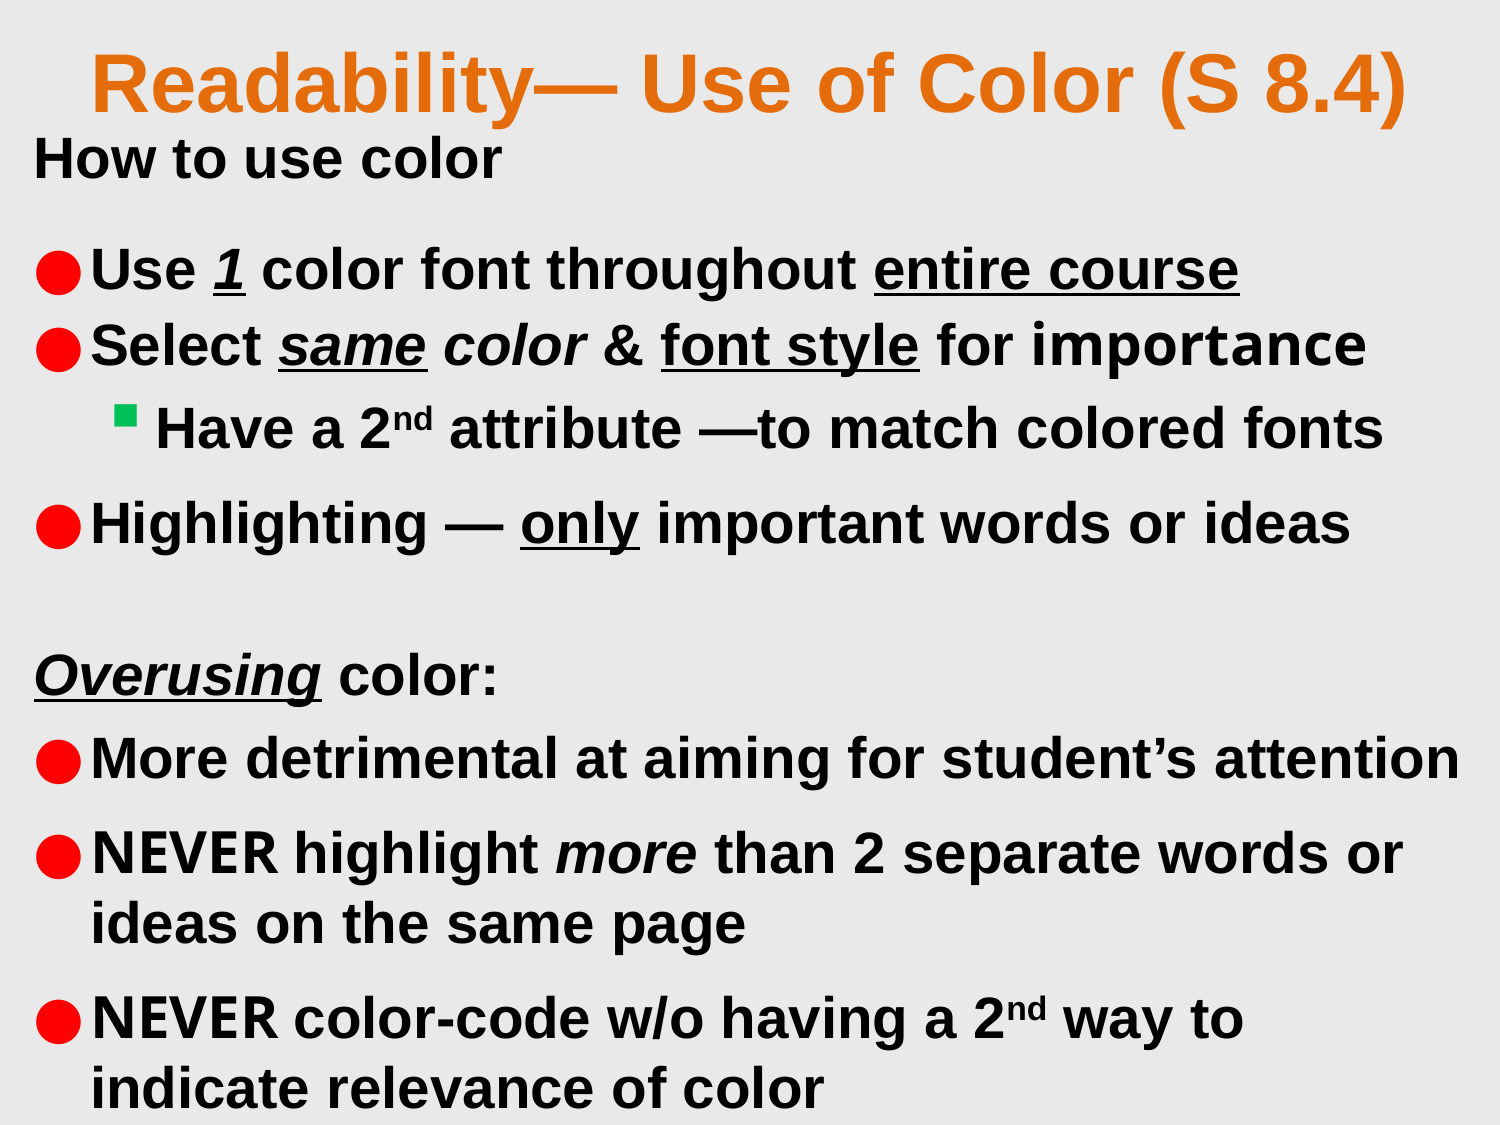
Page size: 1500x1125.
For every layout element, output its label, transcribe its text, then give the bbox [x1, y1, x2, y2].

title Readability— Use of Color (S 8.4) [75, 7, 1425, 112]
list How to use color Use 1 color font throughout entire course Select same color & font style for importance Have a 2nd attribute —to match colored fonts Highlighting — only important words or ideas Overusing color: More detrimental at aiming for student’s attention NEVER highlight more than 2 separate words or ideas on the same page NEVER color-code w/o having a 2nd way to indicate relevance of color [18, 112, 1482, 988]
